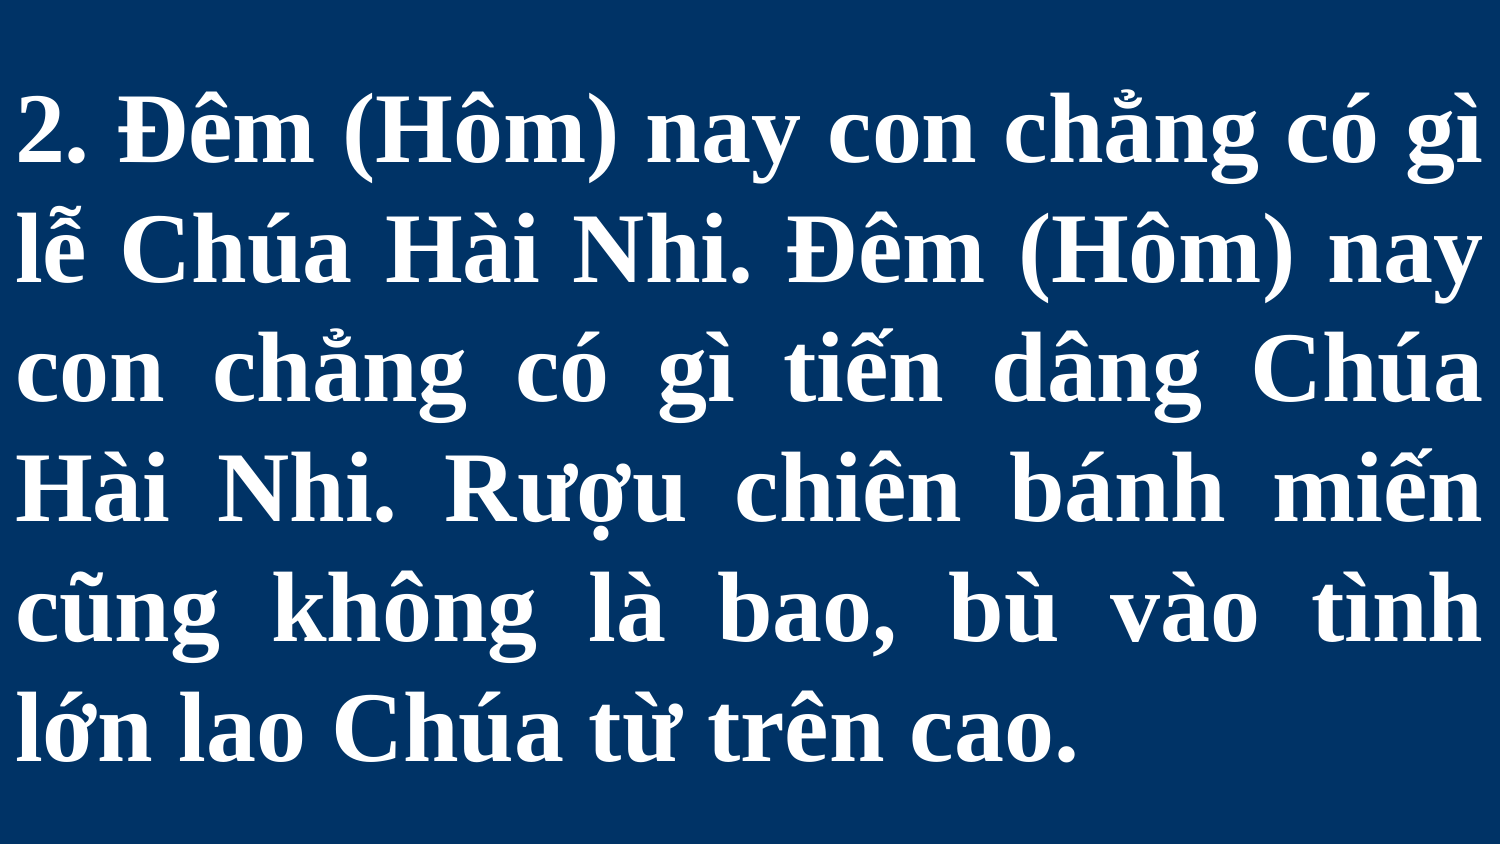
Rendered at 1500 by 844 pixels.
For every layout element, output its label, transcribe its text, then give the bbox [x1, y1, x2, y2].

title 2. Đêm (Hôm) nay con chẳng có gì lễ Chúa Hài Nhi. Đêm (Hôm) nay con chẳng có gì tiến dâng Chúa Hài Nhi. Rượu chiên bánh miến cũng không là bao, bù vào tình lớn lao Chúa từ trên cao. [0, 0, 1500, 844]
